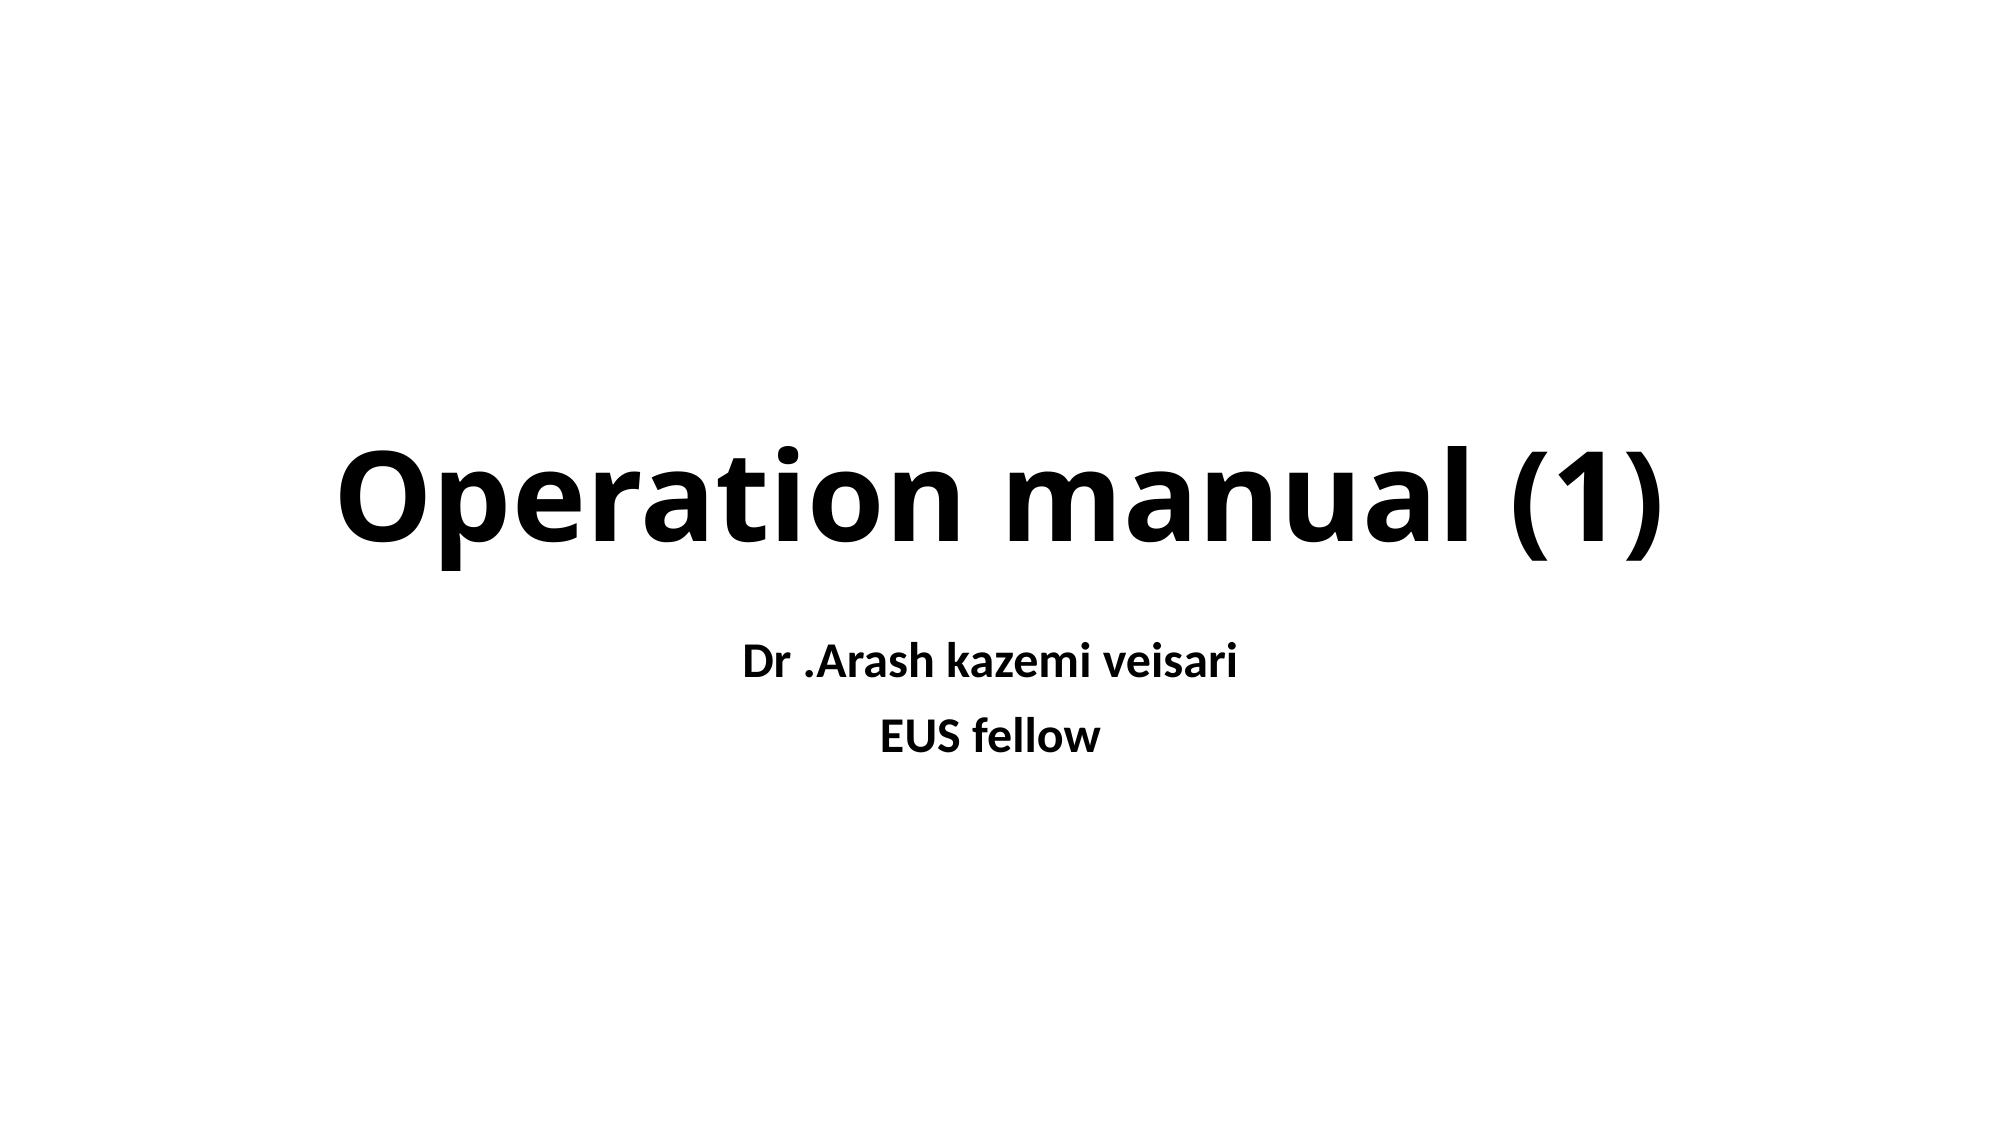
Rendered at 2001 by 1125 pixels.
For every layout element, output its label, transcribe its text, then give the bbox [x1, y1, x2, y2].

title Operation manual (1) [249, 184, 1750, 576]
subtitle Dr .Arash kazemi veisari EUS fellow [249, 626, 1731, 863]
